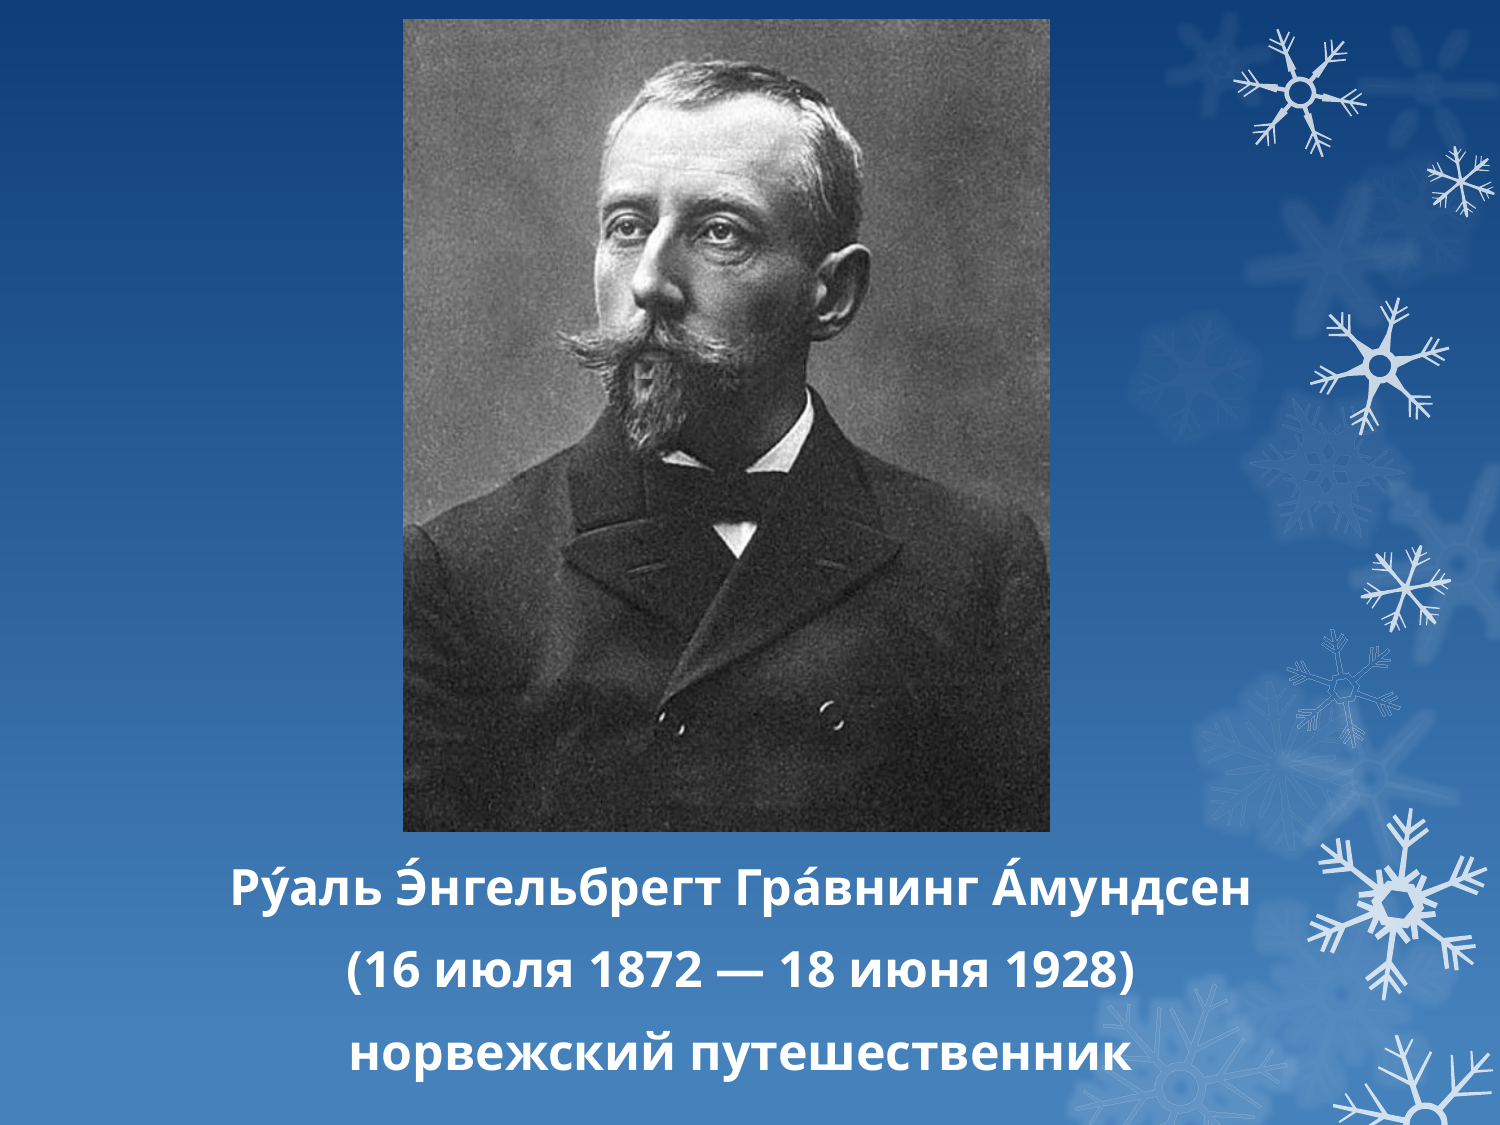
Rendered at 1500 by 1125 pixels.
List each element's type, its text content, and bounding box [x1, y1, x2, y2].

list Ру́аль Э́нгельбрегт Гра́внинг А́мундсен (16 июля 1872 — 18 июня 1928) норвежский путешественник [0, 810, 1500, 1125]
picture [402, 18, 1051, 833]
